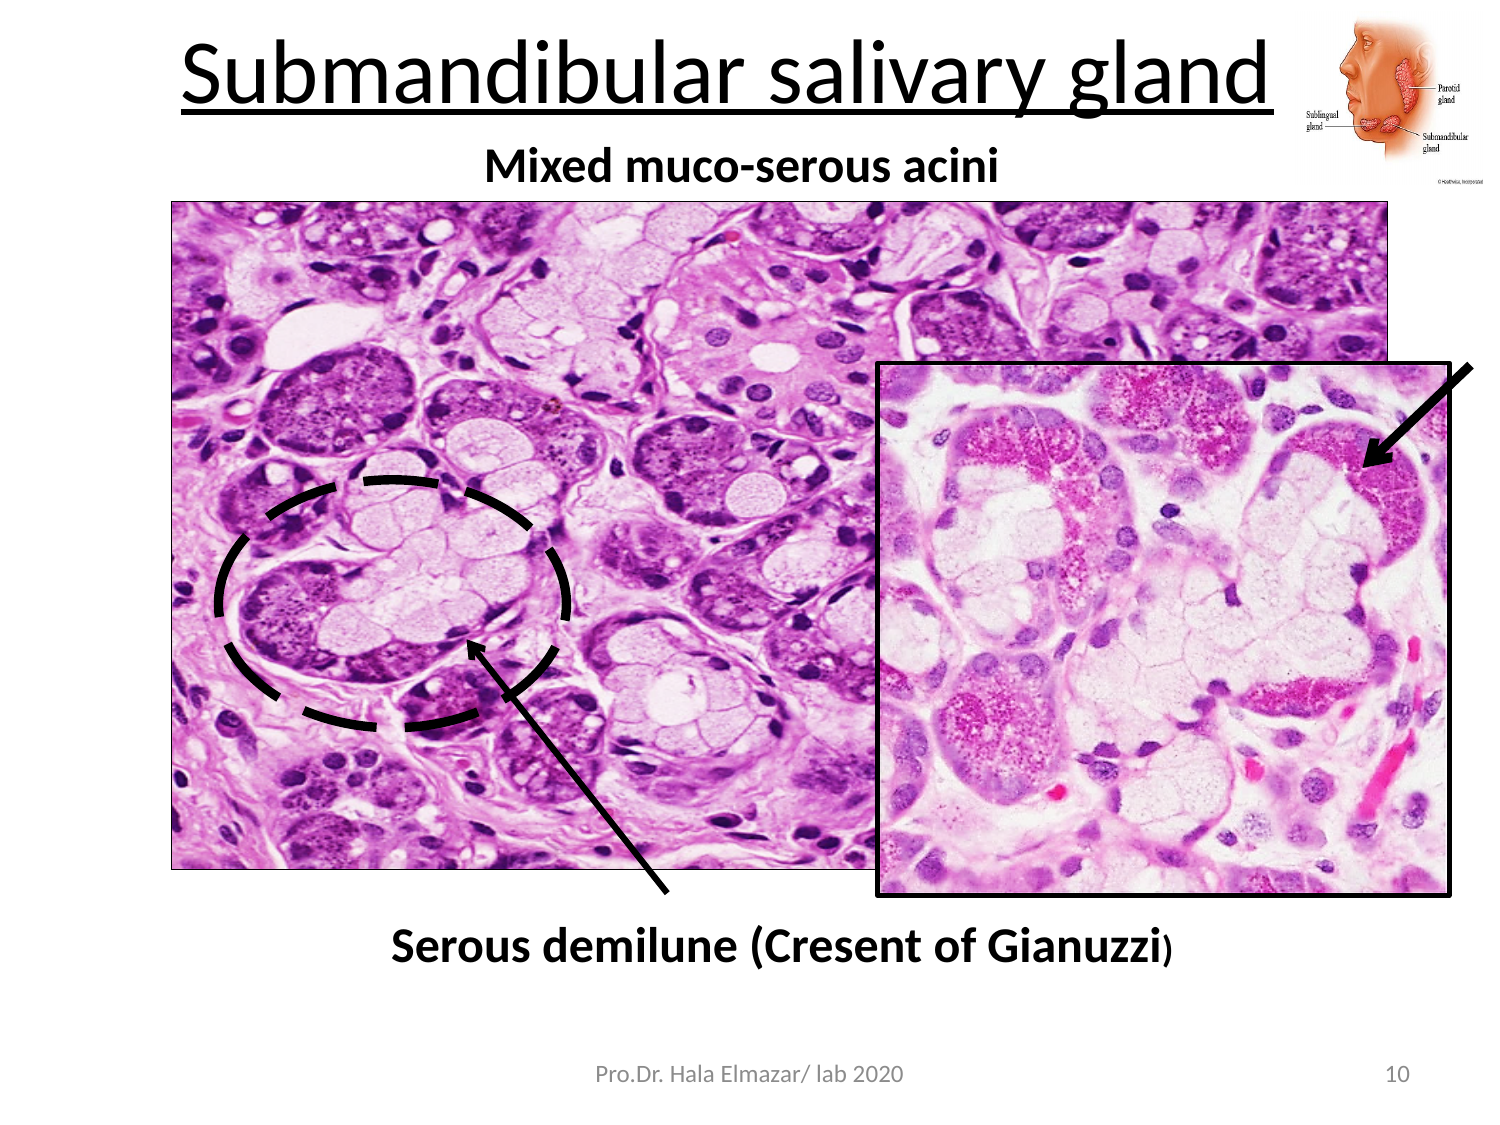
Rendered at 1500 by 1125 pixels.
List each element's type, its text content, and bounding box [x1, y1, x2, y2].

picture [1293, 11, 1483, 185]
title Submandibular salivary gland [29, 7, 1425, 126]
slide_number 10 [1074, 1042, 1425, 1103]
text_box Mixed muco-serous acini [468, 125, 1015, 199]
picture [170, 200, 1448, 894]
text_box Serous demilune (Cresent of Gianuzzi) [376, 905, 1189, 980]
footer Pro.Dr. Hala Elmazar/ lab 2020 [512, 1042, 988, 1103]
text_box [466, 638, 668, 894]
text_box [1362, 364, 1471, 469]
